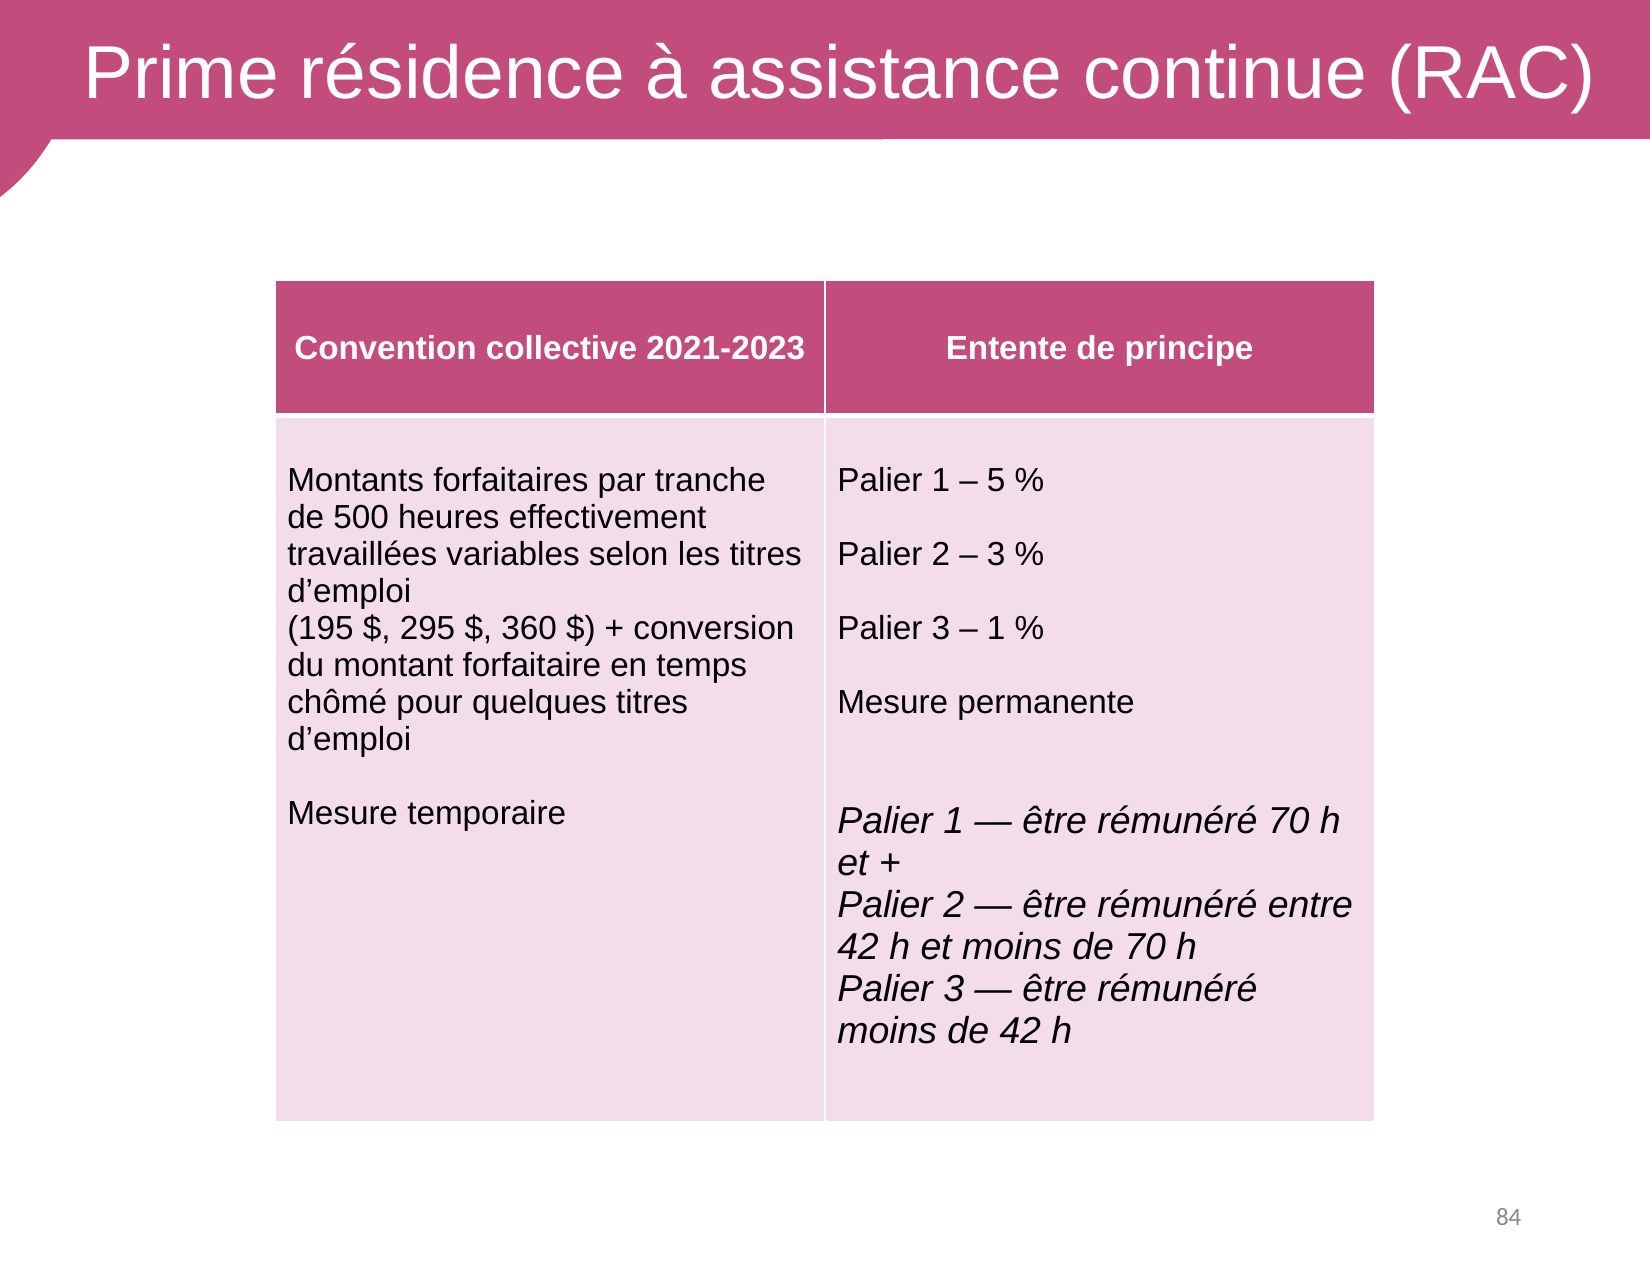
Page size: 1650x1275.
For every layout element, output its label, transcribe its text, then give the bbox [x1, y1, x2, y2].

slide_number 84 [1165, 1181, 1537, 1250]
text_box [0, 0, 89, 197]
text_box Prime résidence à assistance continue (RAC) [52, 0, 1650, 140]
table_header Entente de principe [826, 281, 1374, 413]
table_header Convention collective 2021-2023 [276, 281, 824, 413]
table_cell Palier 1 – 5 % Palier 2 – 3 % Palier 3 – 1 % Mesure permanente Palier 1 — être rémunéré 70 h et + Palier 2 — être rémunéré entre 42 h et moins de 70 h Palier 3 — être rémunéré moins de 42 h [826, 418, 1374, 1121]
table_cell Montants forfaitaires par tranche de 500 heures effectivement travaillées variables selon les titres d’emploi (195 $, 295 $, 360 $) + conversion du montant forfaitaire en temps chômé pour quelques titres d’emploi Mesure temporaire [276, 418, 824, 1121]
text_box [164, 195, 1565, 780]
